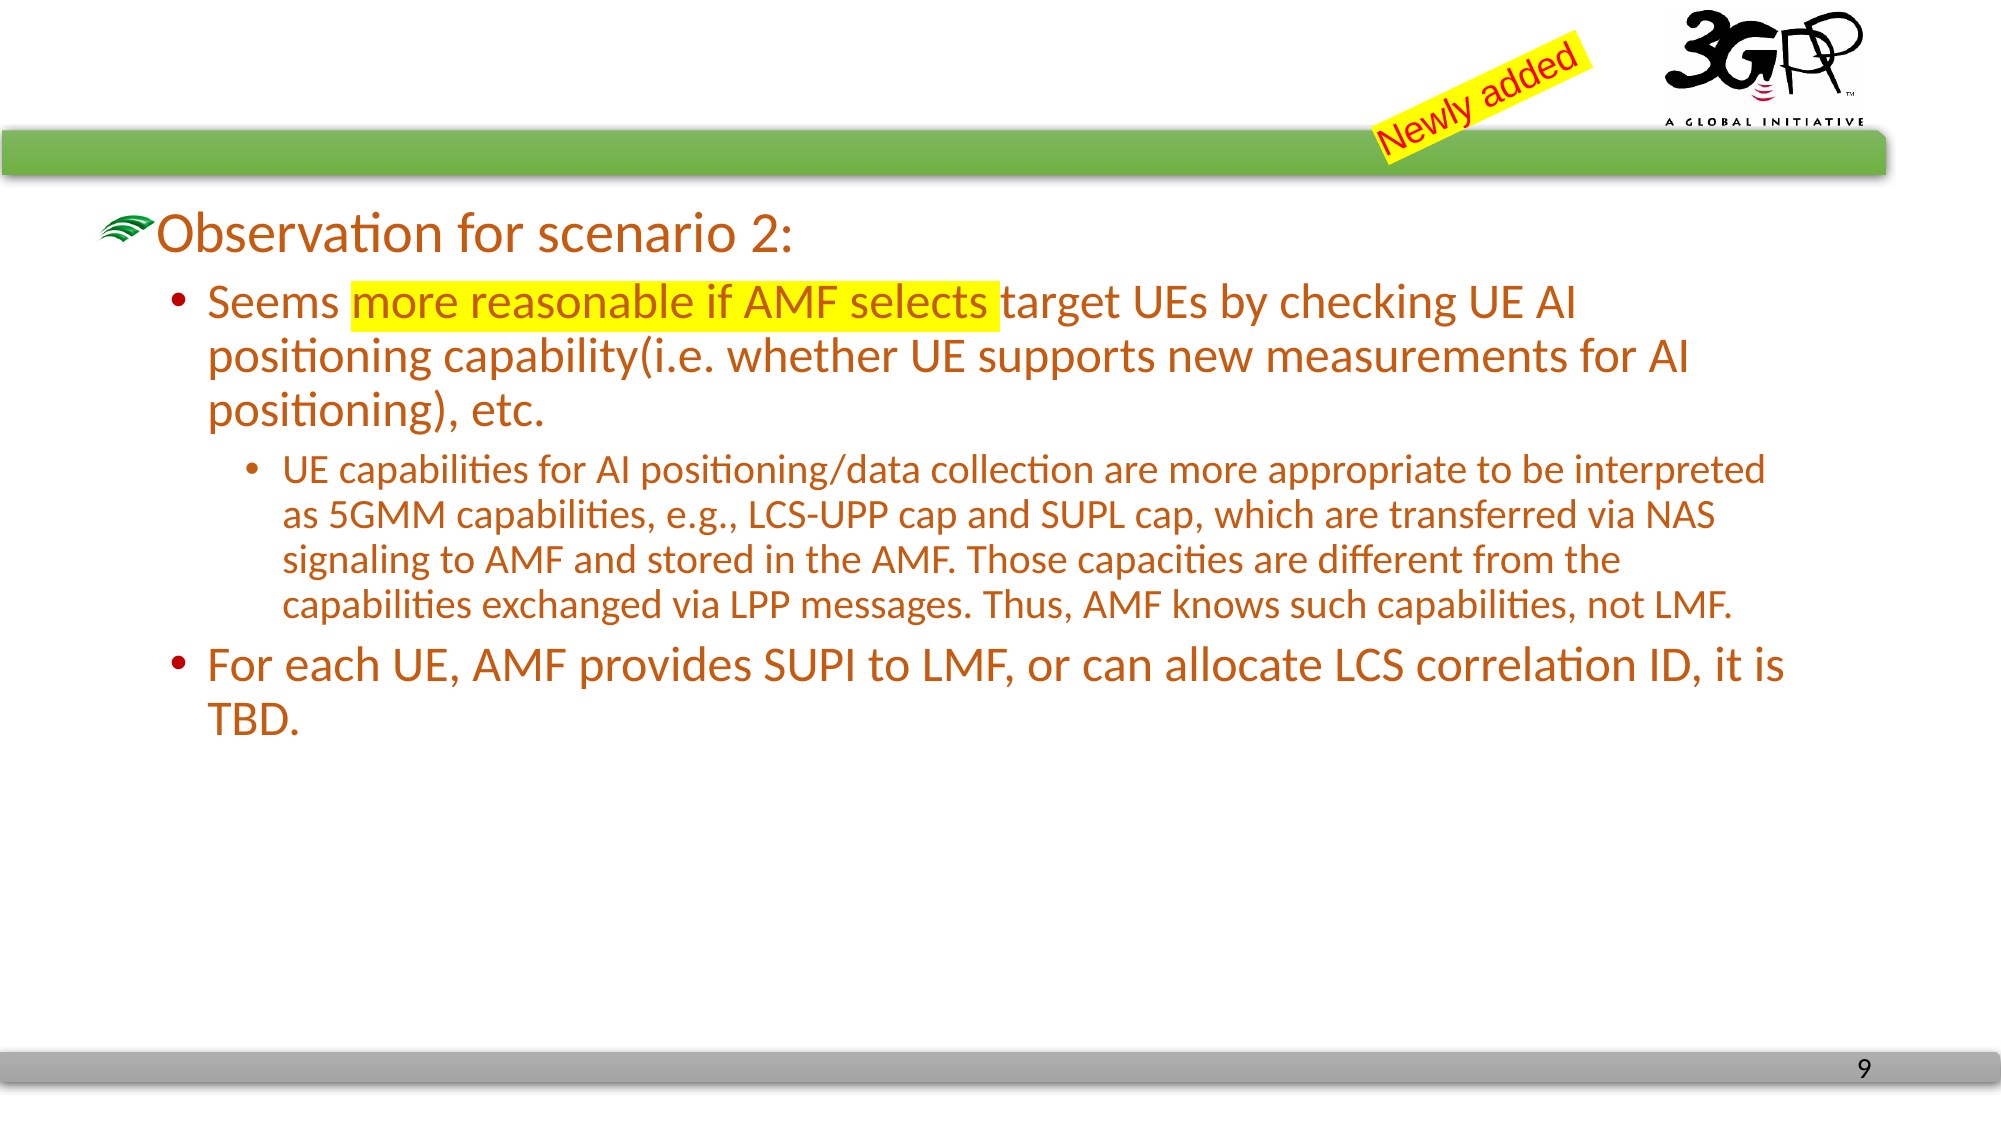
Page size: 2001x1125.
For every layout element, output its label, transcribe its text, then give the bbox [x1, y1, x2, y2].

picture [1665, 10, 1863, 126]
picture [94, 209, 157, 251]
text_box Newly added [1352, 0, 1750, 178]
list Observation for scenario 2: Seems more reasonable if AMF selects target UEs by checking UE AI positioning capability(i.e. whether UE supports new measurements for AI positioning), etc. UE capabilities for AI positioning/data collection are more appropriate to be interpreted as 5GMM capabilities, e.g., LCS-UPP cap and SUPL cap, which are transferred via NAS signaling to AMF and stored in the AMF. Those capacities are different from the capabilities exchanged via LPP messages. Thus, AMF knows such capabilities, not LMF. For each UE, AMF provides SUPI to LMF, or can allocate LCS correlation ID, it is TBD. [79, 194, 1805, 909]
